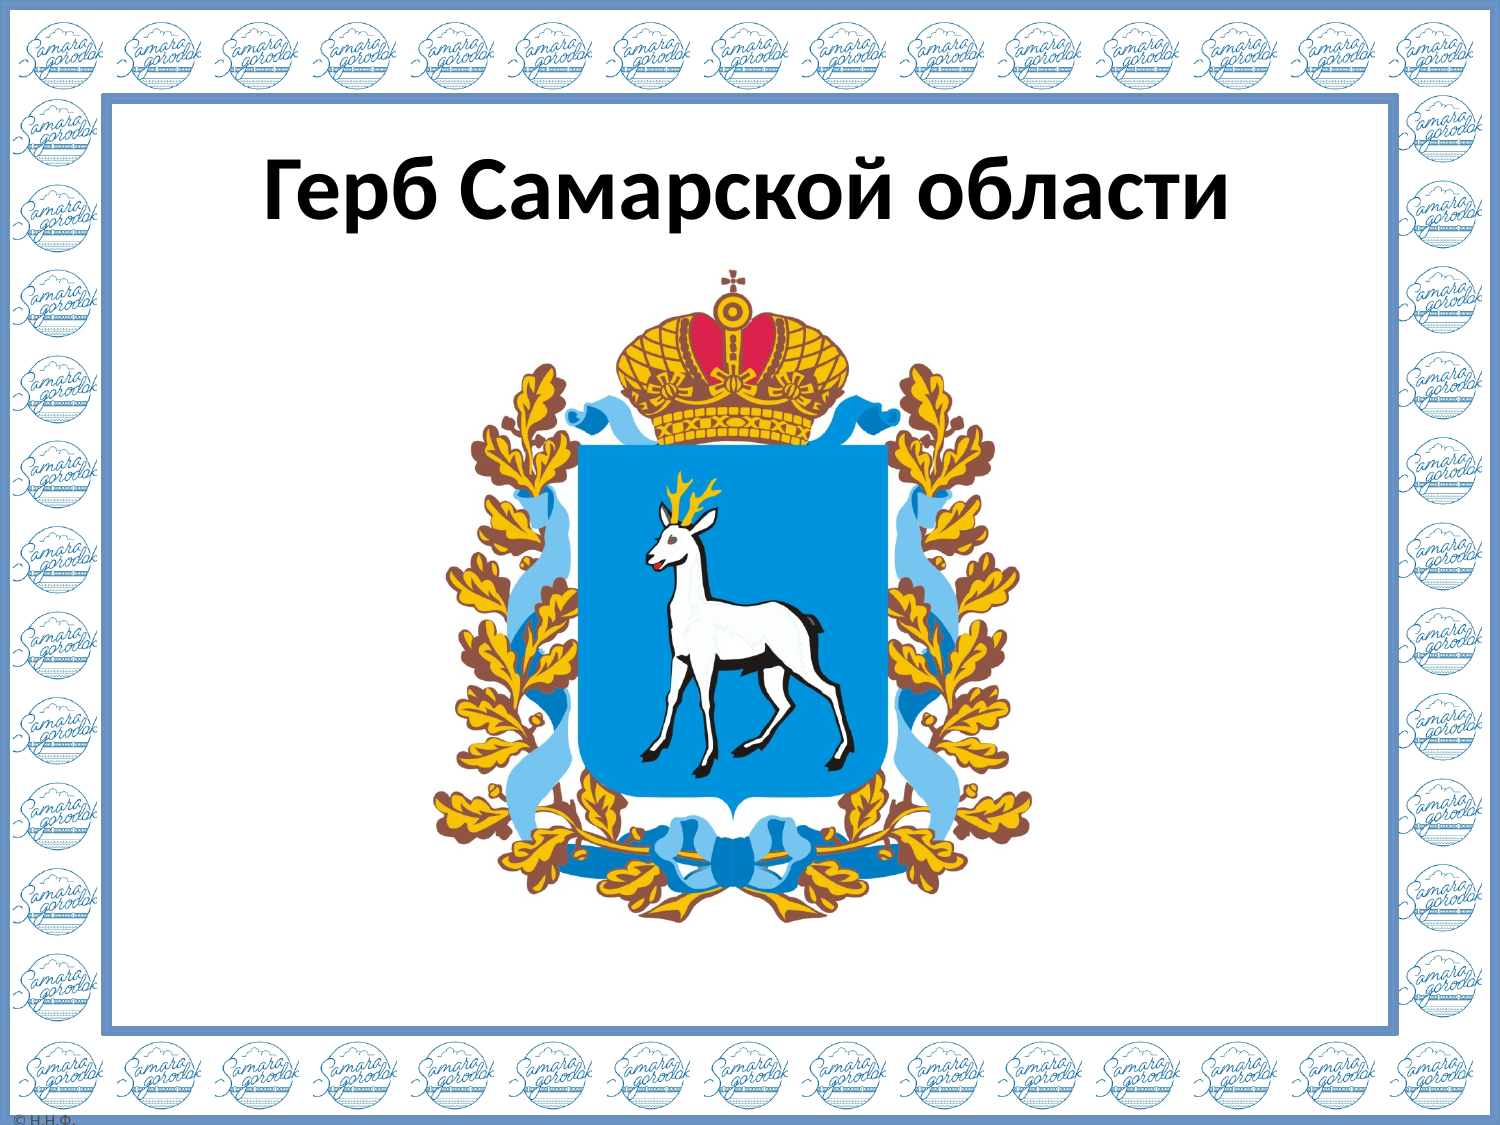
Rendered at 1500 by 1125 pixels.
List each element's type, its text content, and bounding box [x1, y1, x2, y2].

picture [998, 1036, 1082, 1115]
picture [509, 1036, 592, 1115]
picture [1194, 14, 1277, 93]
picture [1399, 685, 1482, 768]
picture [13, 347, 97, 431]
picture [13, 774, 97, 858]
picture [117, 1036, 201, 1115]
picture [215, 1036, 299, 1115]
picture [1096, 14, 1179, 93]
picture [19, 1033, 103, 1115]
title Герб Самарской области [113, 100, 1383, 266]
picture [313, 1036, 397, 1115]
picture [802, 1036, 886, 1115]
picture [900, 1036, 984, 1115]
picture [411, 1036, 494, 1115]
picture [1389, 14, 1482, 170]
picture [1399, 770, 1482, 854]
picture [1399, 258, 1482, 341]
picture [411, 14, 494, 93]
picture [998, 14, 1081, 93]
picture [704, 1036, 788, 1115]
picture [117, 14, 201, 93]
picture [1399, 343, 1482, 427]
picture [13, 261, 97, 345]
picture [13, 176, 97, 260]
picture [802, 14, 886, 93]
picture [13, 689, 97, 772]
picture [433, 269, 1032, 923]
picture [1399, 941, 1482, 1025]
picture [1399, 514, 1482, 598]
picture [1291, 14, 1375, 93]
picture [704, 14, 788, 93]
picture [13, 518, 97, 601]
picture [900, 14, 984, 93]
picture [1096, 1036, 1180, 1115]
picture [1399, 429, 1482, 512]
picture [313, 14, 396, 93]
picture [1292, 1036, 1375, 1115]
picture [13, 945, 97, 1029]
picture [13, 860, 97, 943]
picture [1194, 1036, 1277, 1115]
picture [13, 14, 103, 174]
picture [607, 1036, 690, 1115]
picture [508, 14, 592, 93]
picture [13, 603, 97, 687]
picture [1399, 856, 1482, 939]
picture [1399, 599, 1482, 683]
picture [1390, 1033, 1473, 1115]
picture [1399, 172, 1482, 256]
picture [215, 14, 298, 93]
picture [606, 14, 690, 93]
picture [13, 432, 97, 516]
